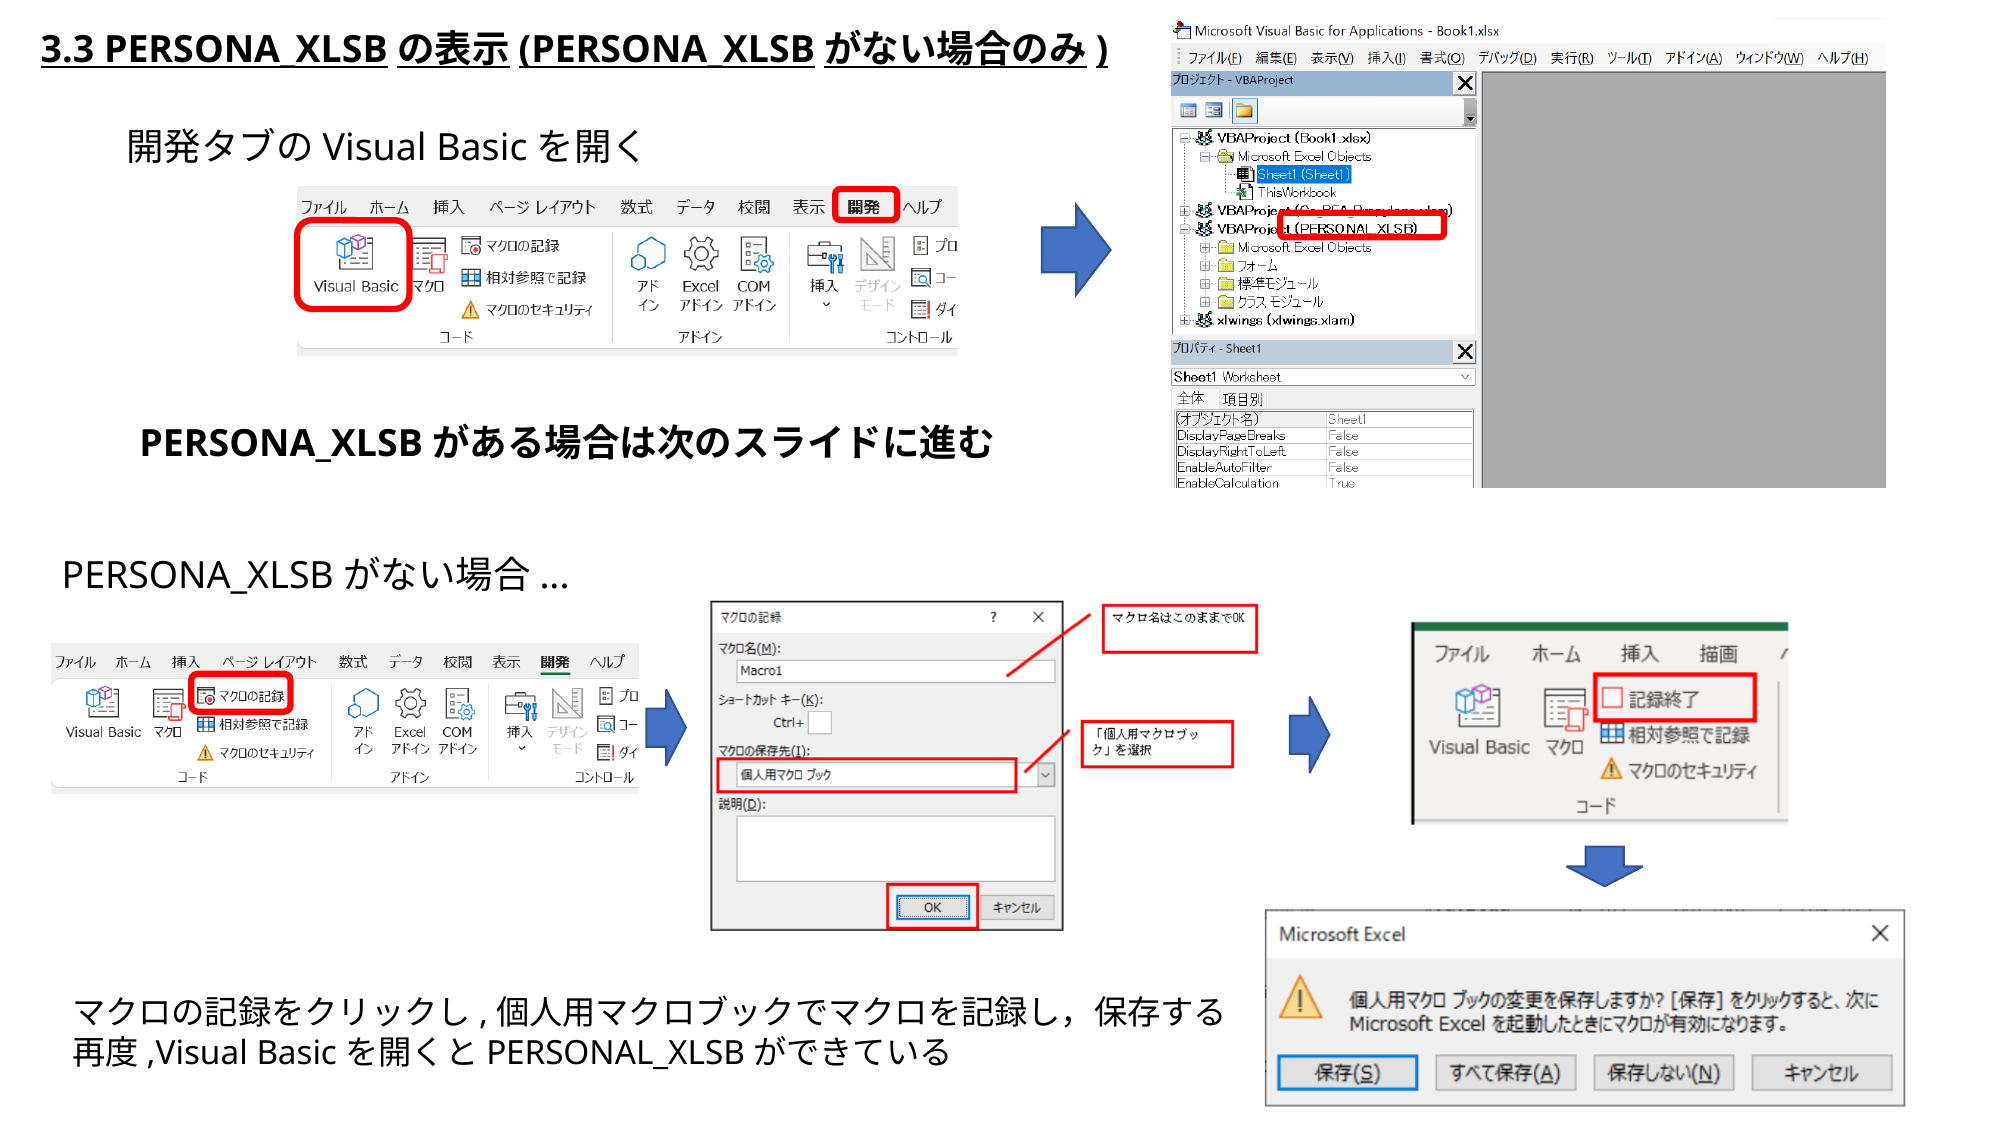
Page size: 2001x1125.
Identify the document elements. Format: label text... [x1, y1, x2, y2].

text_box 開発タブのVisual Basicを開く [111, 115, 664, 176]
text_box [297, 186, 958, 356]
text_box 3.3 PERSONA_XLSBの表示(PERSONA_XLSBがない場合のみ) [25, 17, 1124, 78]
text_box [1040, 202, 1112, 298]
text_box PERSONA_XLSBがある場合は次のスライドに進む [124, 411, 1010, 472]
picture [1394, 603, 1792, 833]
text_box [645, 689, 688, 767]
text_box [1288, 696, 1331, 774]
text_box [1171, 17, 1886, 488]
text_box PERSONA_XLSBがない場合... [46, 543, 585, 604]
text_box マクロの記録をクリックし,個人用マクロブックでマクロを記録し，保存する 再度,Visual Basicを開くとPERSONAL_XLSBができている [57, 984, 1243, 1079]
picture [50, 643, 639, 794]
picture [694, 596, 1923, 1116]
text_box [1566, 845, 1644, 888]
